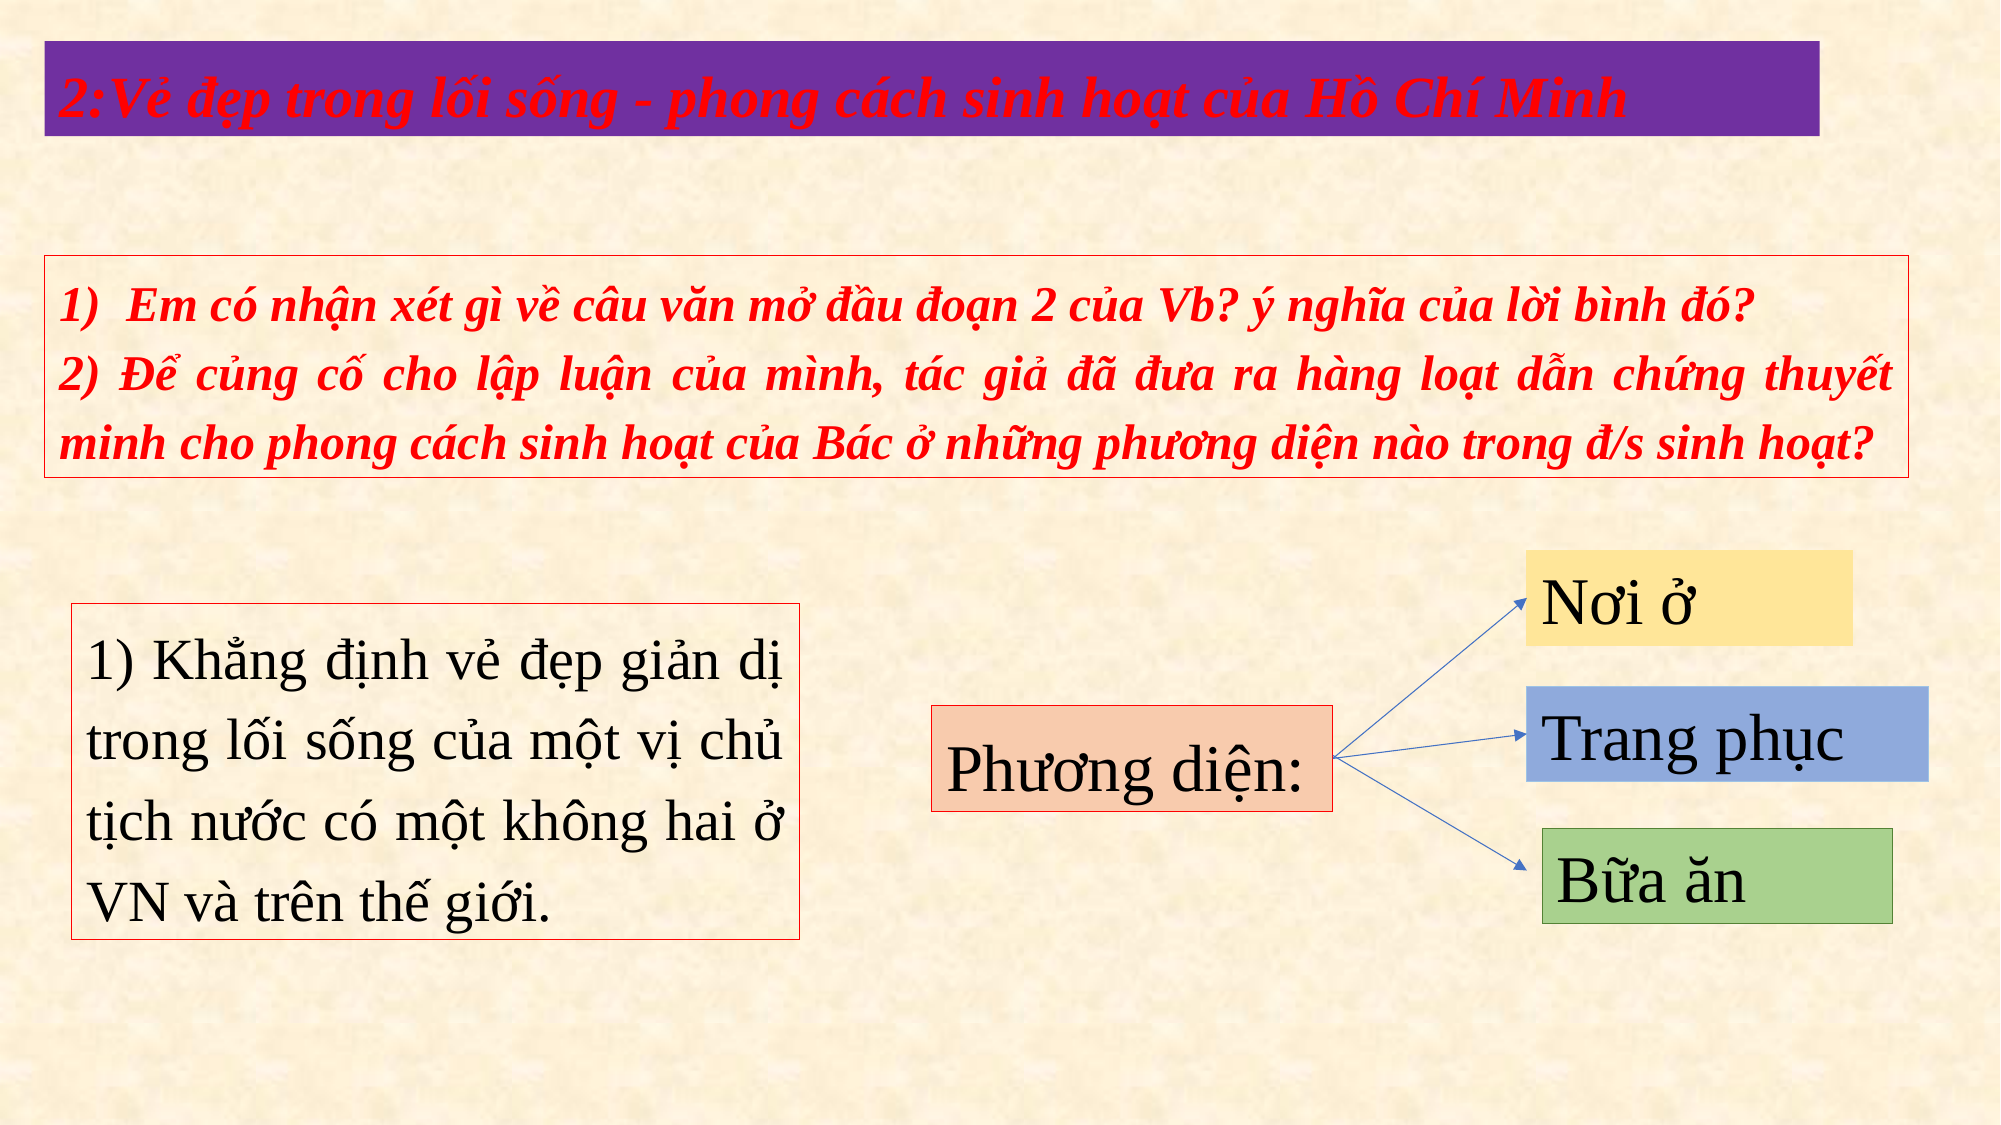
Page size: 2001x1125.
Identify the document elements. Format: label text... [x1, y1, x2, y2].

text_box Nơi ở [1526, 550, 1853, 646]
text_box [1332, 755, 1527, 871]
text_box Phương diện: [931, 705, 1332, 812]
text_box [1332, 598, 1527, 734]
text_box 1) Khẳng định vẻ đẹp giản dị trong lối sống của một vị chủ tịch nước có một không hai ở VN và trên thế giới. [71, 603, 800, 940]
text_box Trang phục [1527, 686, 1929, 782]
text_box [1332, 734, 1527, 755]
text_box 1) Em có nhận xét gì về câu văn mở đầu đoạn 2 của Vb? ý nghĩa của lời bình đó? 2) Để củng cố cho lập luận của mình, tác giả đã đưa ra hàng loạt dẫn chứng thuyết minh cho phong cách sinh hoạt của Bác ở những phương diện nào trong đ/s sinh hoạt? [44, 255, 1909, 478]
text_box 2:Vẻ đẹp trong lối sống - phong cách sinh hoạt của Hồ Chí Minh [44, 41, 1820, 137]
picture [0, 0, 2001, 1125]
text_box Bữa ăn [1542, 828, 1893, 924]
